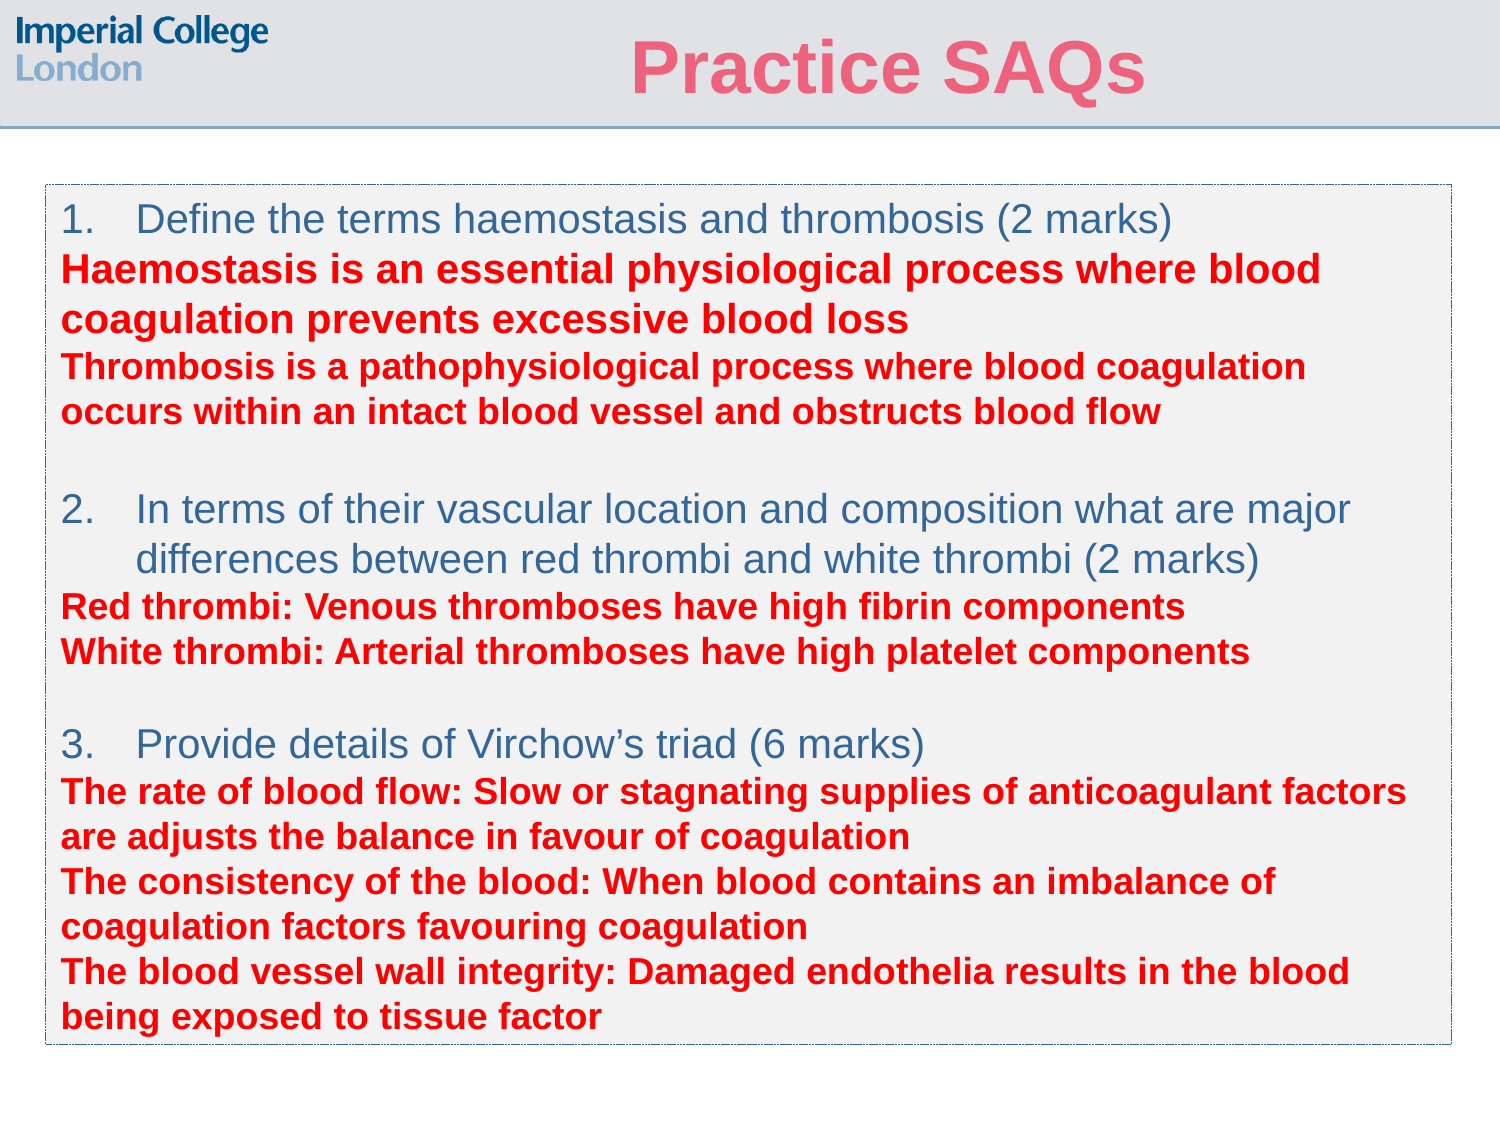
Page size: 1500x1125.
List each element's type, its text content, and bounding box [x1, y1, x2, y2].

text_box Define the terms haemostasis and thrombosis (2 marks) Haemostasis is an essential physiological process where blood coagulation prevents excessive blood loss Thrombosis is a pathophysiological process where blood coagulation occurs within an intact blood vessel and obstructs blood flow In terms of their vascular location and composition what are major differences between red thrombi and white thrombi (2 marks) Red thrombi: Venous thromboses have high fibrin components White thrombi: Arterial thromboses have high platelet components Provide details of Virchow’s triad (6 marks) The rate of blood flow: Slow or stagnating supplies of anticoagulant factors are adjusts the balance in favour of coagulation The consistency of the blood: When blood contains an imbalance of coagulation factors favouring coagulation The blood vessel wall integrity: Damaged endothelia results in the blood being exposed to tissue factor [45, 184, 1452, 1045]
text_box Practice SAQs [277, 11, 1500, 117]
picture [0, 0, 1500, 129]
